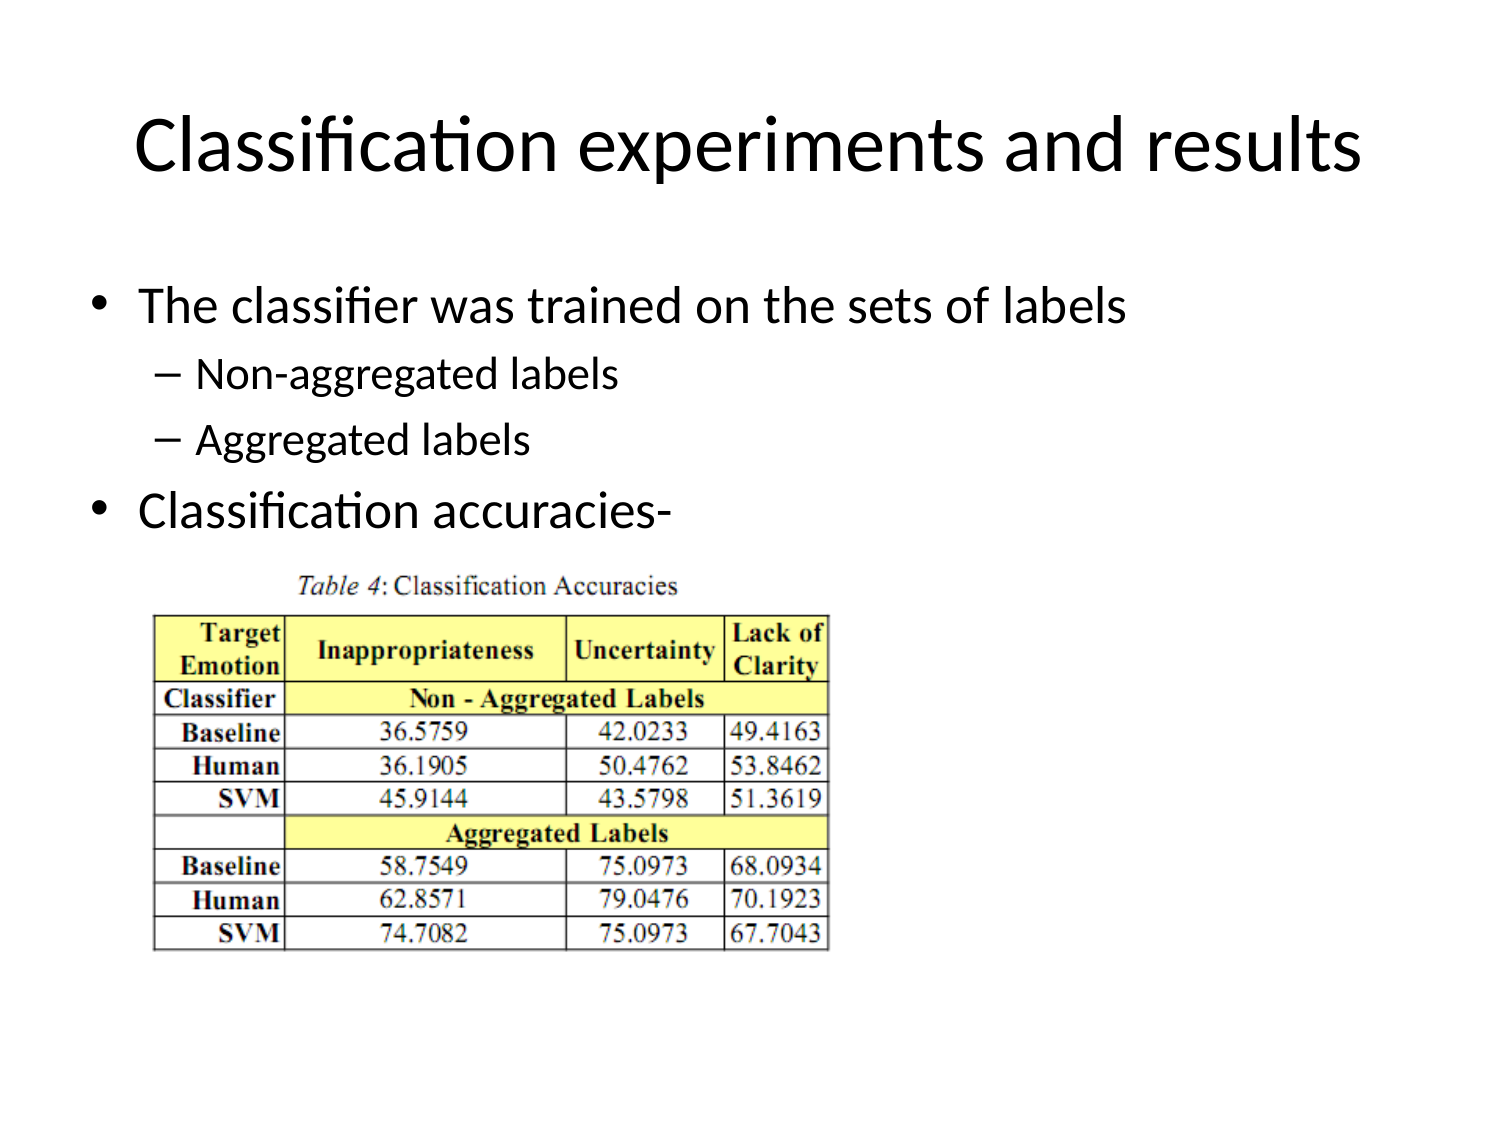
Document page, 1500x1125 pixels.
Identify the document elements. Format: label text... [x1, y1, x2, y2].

title Classification experiments and results [75, 45, 1425, 233]
list The classifier was trained on the sets of labels Non-aggregated labels Aggregated labels Classification accuracies- [75, 262, 1425, 625]
picture [137, 562, 835, 969]
